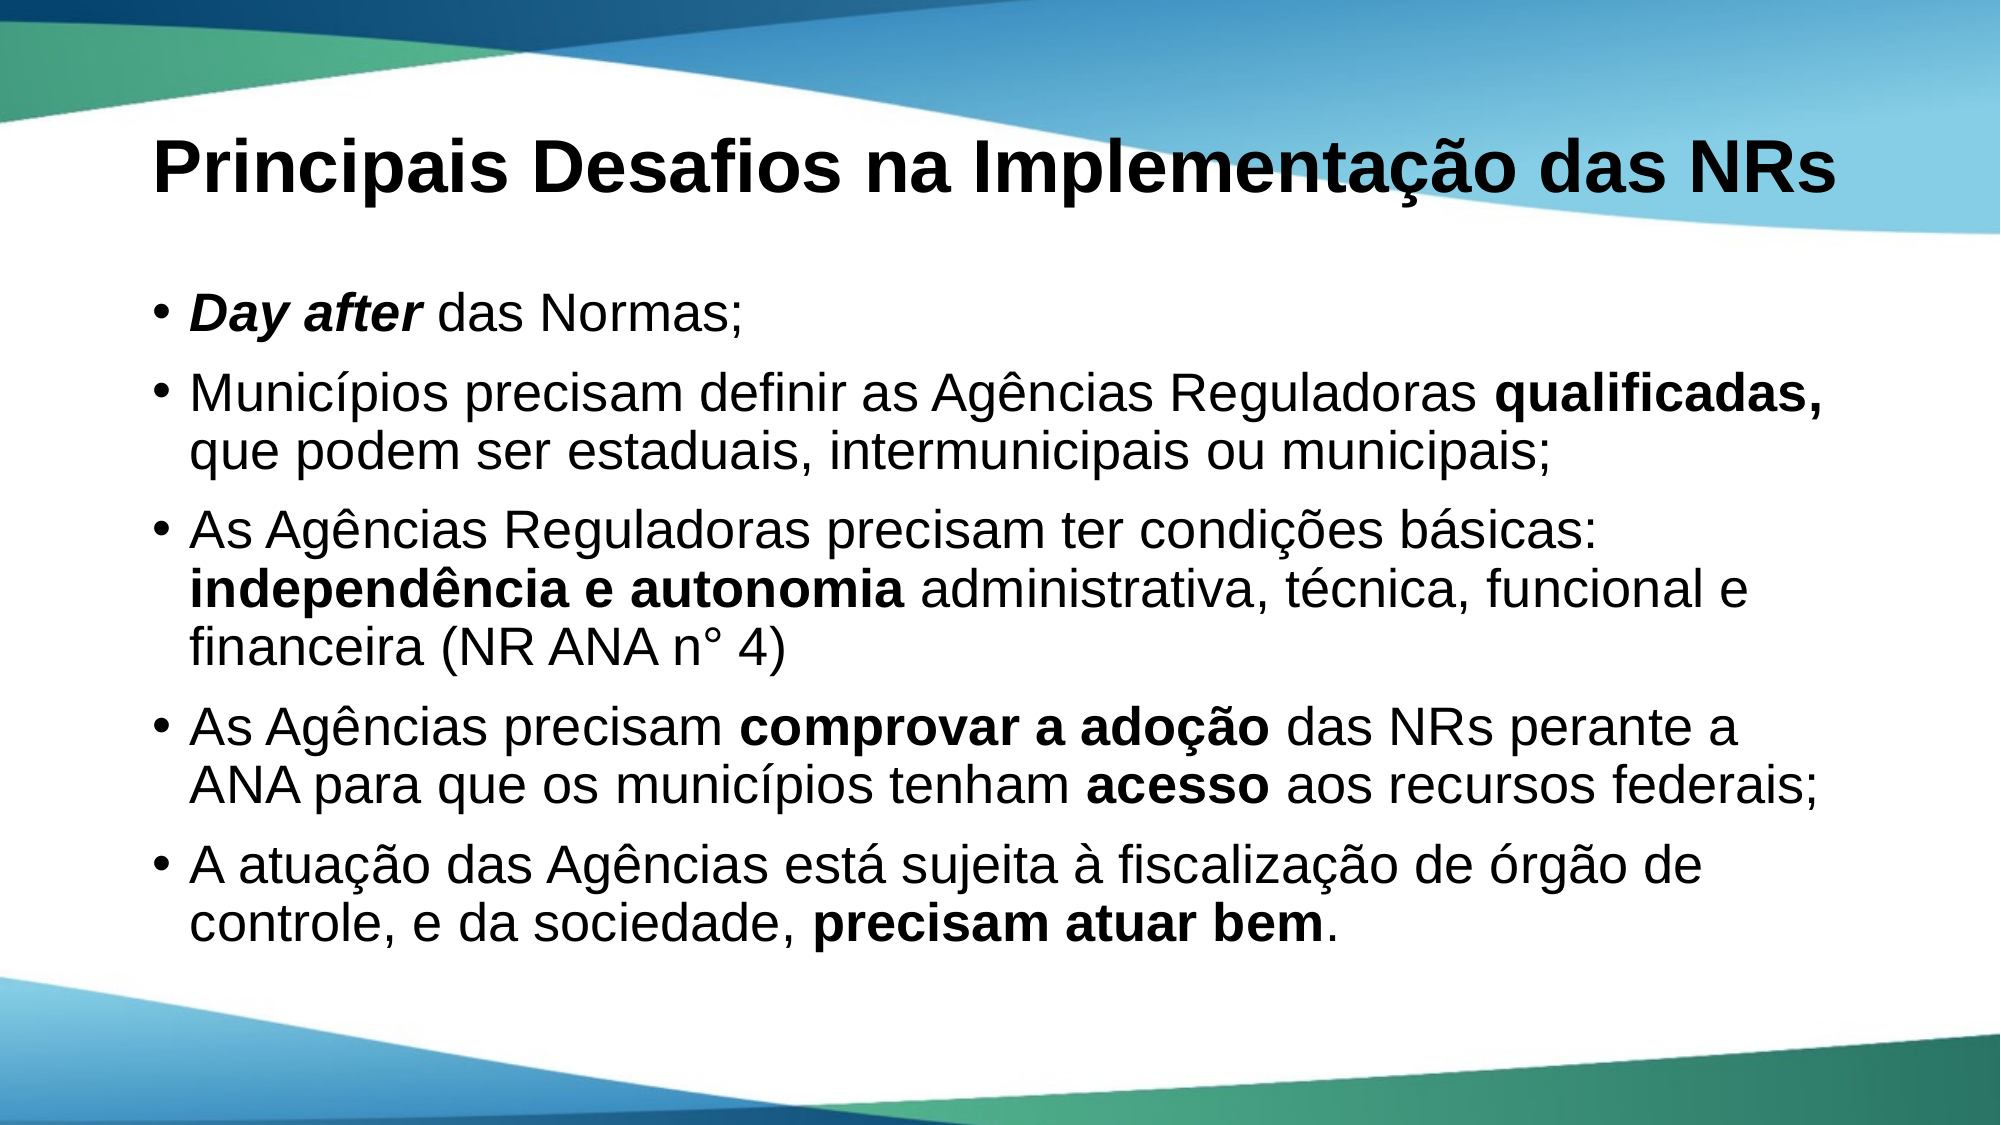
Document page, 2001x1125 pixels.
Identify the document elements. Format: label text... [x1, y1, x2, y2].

title Principais Desafios na Implementação das NRs [137, 59, 1863, 277]
list Day after das Normas; Municípios precisam definir as Agências Reguladoras qualificadas, que podem ser estaduais, intermunicipais ou municipais; As Agências Reguladoras precisam ter condições básicas: independência e autonomia administrativa, técnica, funcional e financeira (NR ANA n° 4) As Agências precisam comprovar a adoção das NRs perante a ANA para que os municípios tenham acesso aos recursos federais; A atuação das Agências está sujeita à fiscalização de órgão de controle, e da sociedade, precisam atuar bem. [137, 277, 1863, 1082]
picture [0, 0, 2000, 1125]
